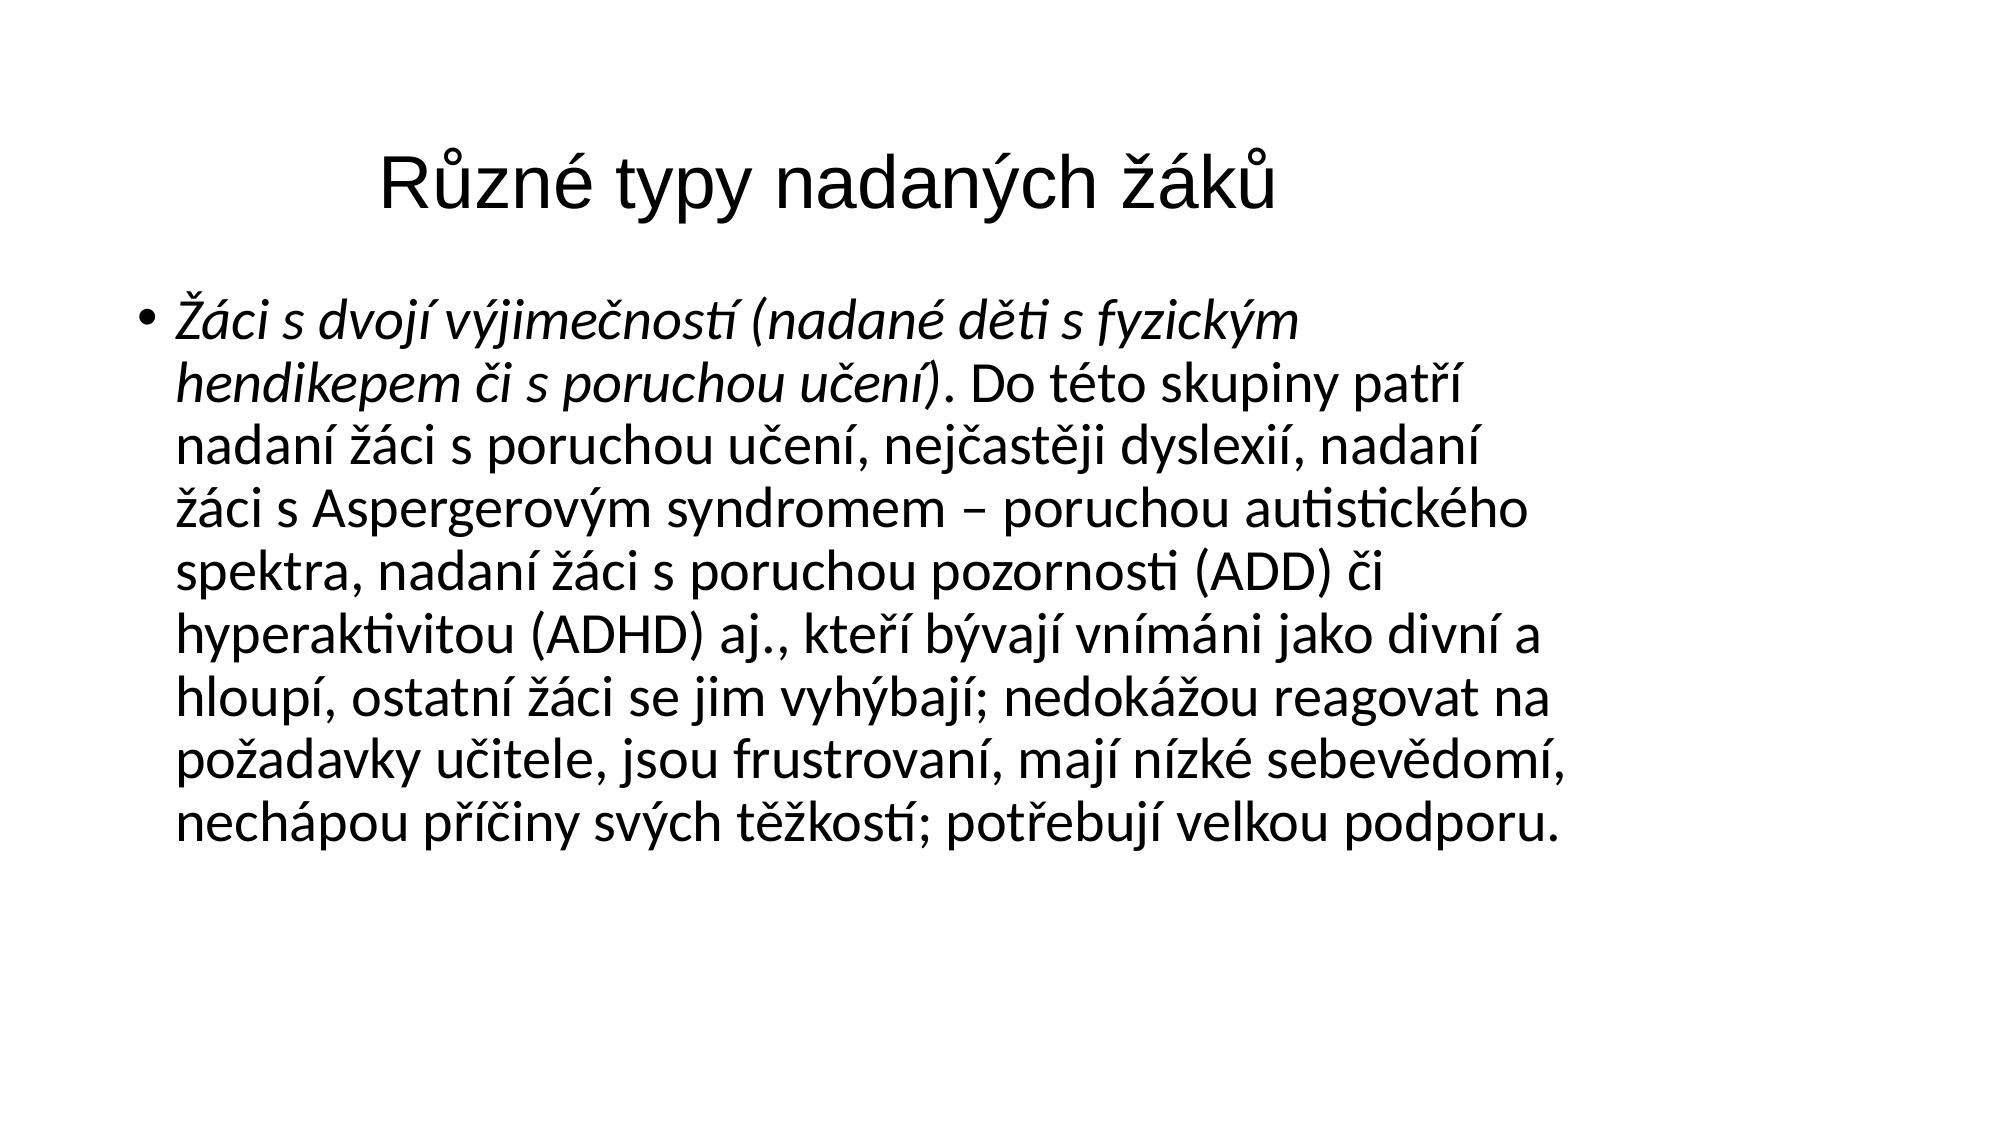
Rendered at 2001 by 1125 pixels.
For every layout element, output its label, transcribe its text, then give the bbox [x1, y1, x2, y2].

list Žáci s dvojí výjimečností (nadané děti s fyzickým hendikepem či s poruchou učení). Do této skupiny patří nadaní žáci s poruchou učení, nejčastěji dyslexií, nadaní žáci s Aspergerovým syndromem – poruchou autistického spektra, nadaní žáci s poruchou pozornosti (ADD) či hyperaktivitou (ADHD) aj., kteří bývají vnímáni jako divní a hloupí, ostatní žáci se jim vyhýbají; nedokážou reagovat na požadavky učitele, jsou frustrovaní, mají nízké sebevědomí, nechápou příčiny svých těžkostí; potřebují velkou podporu. [122, 281, 1588, 1034]
title Různé typy nadaných žáků [363, 86, 1637, 282]
